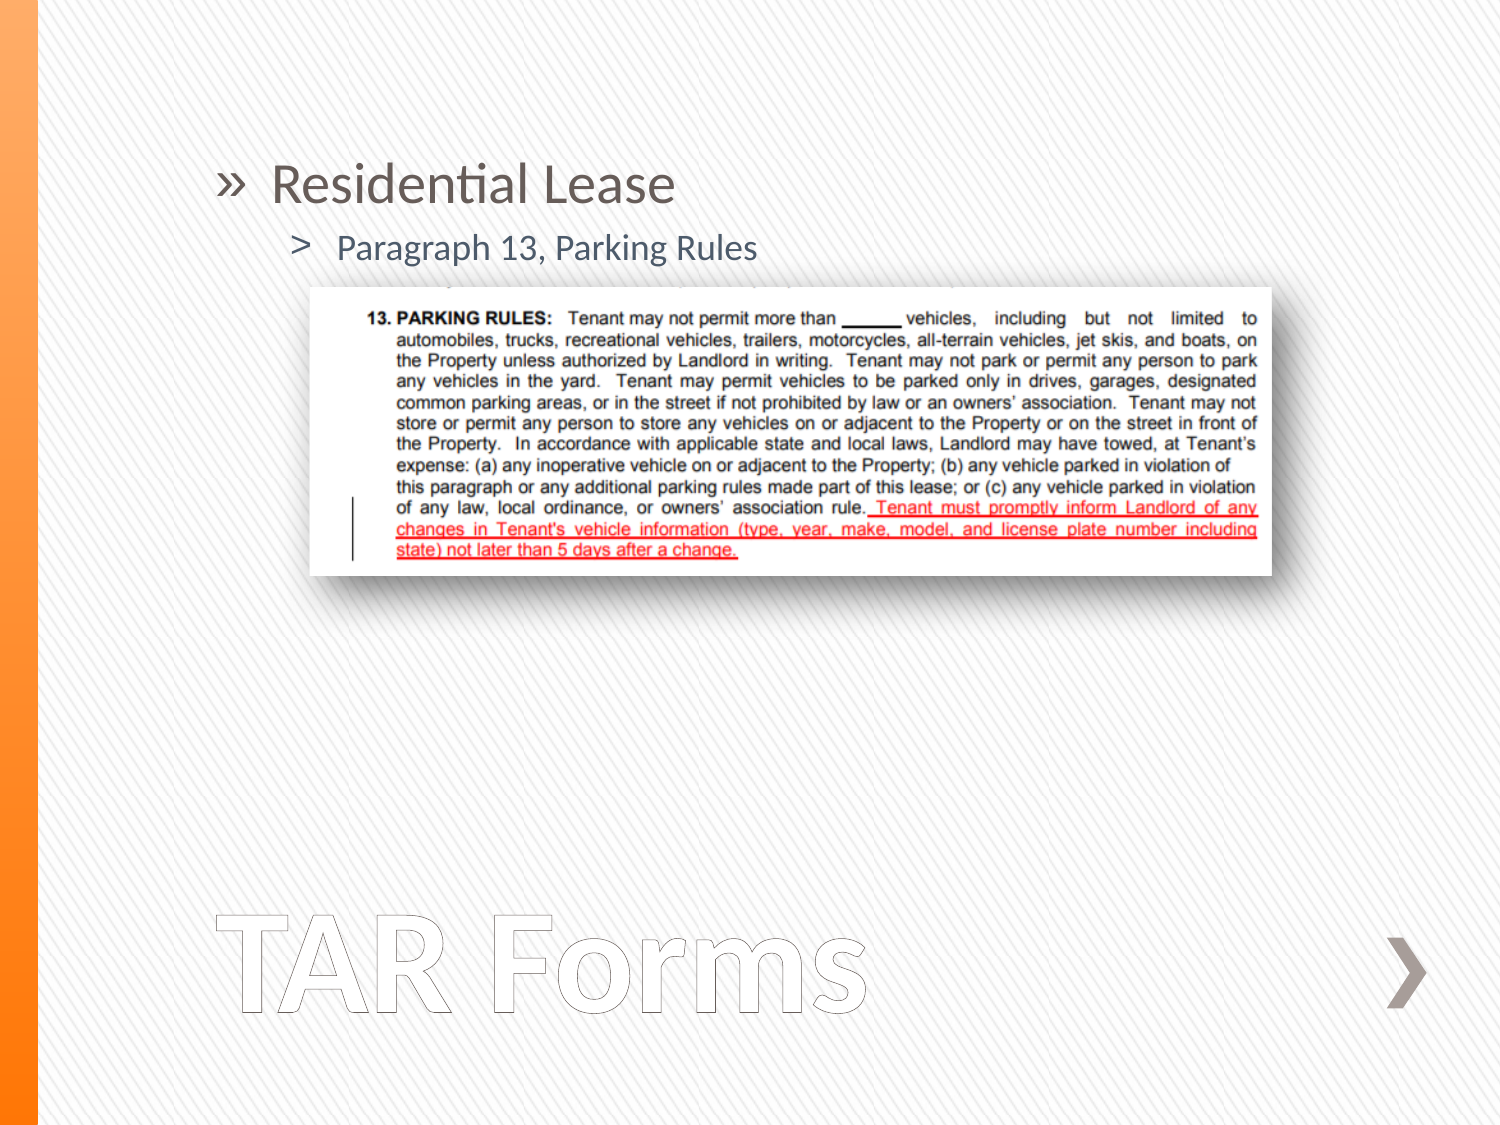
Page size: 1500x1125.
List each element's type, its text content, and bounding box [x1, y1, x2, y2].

list Residential Lease Paragraph 13, Parking Rules [200, 137, 1425, 863]
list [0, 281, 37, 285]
title TAR Forms [200, 863, 1388, 1050]
picture [309, 287, 1273, 576]
